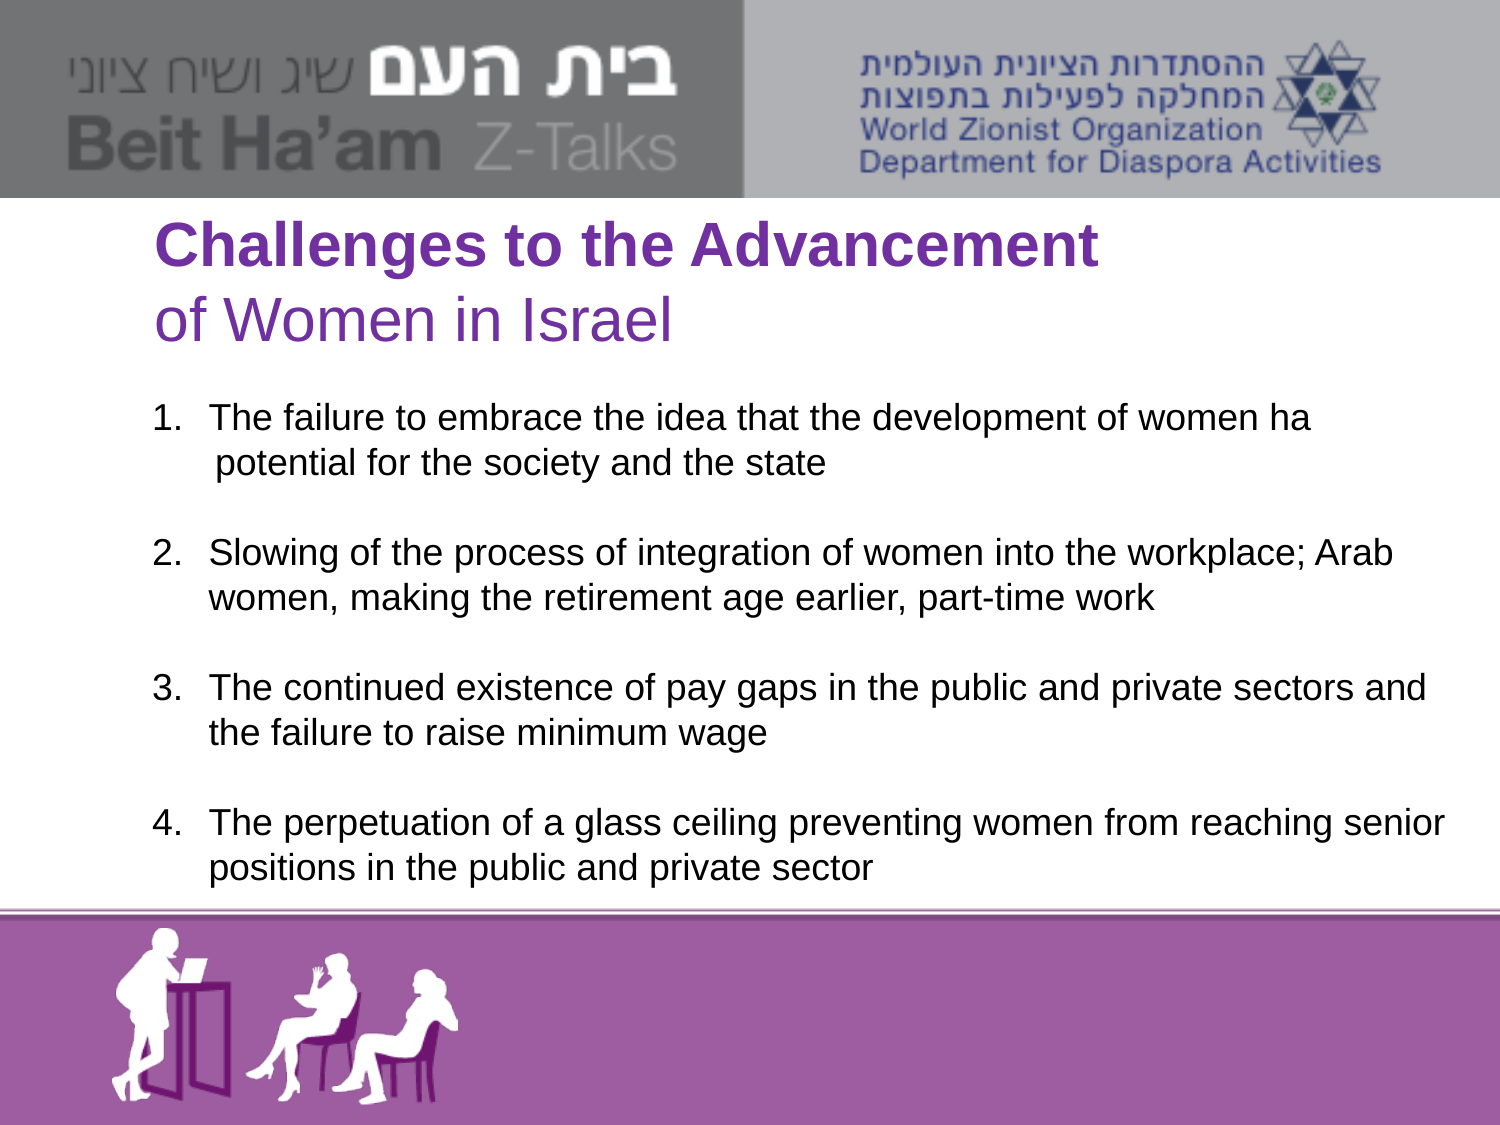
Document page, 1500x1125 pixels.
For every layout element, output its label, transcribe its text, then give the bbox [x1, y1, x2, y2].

picture [0, 907, 1500, 1125]
text_box The failure to embrace the idea that the development of women ha potential for the society and the state Slowing of the process of integration of women into the workplace; Arab women, making the retirement age earlier, part-time work The continued existence of pay gaps in the public and private sectors and the failure to raise minimum wage The perpetuation of a glass ceiling preventing women from reaching senior positions in the public and private sector [137, 385, 1500, 895]
text_box Challenges to the Advancement of Women in Israel [139, 206, 1500, 361]
picture [0, 0, 1500, 199]
